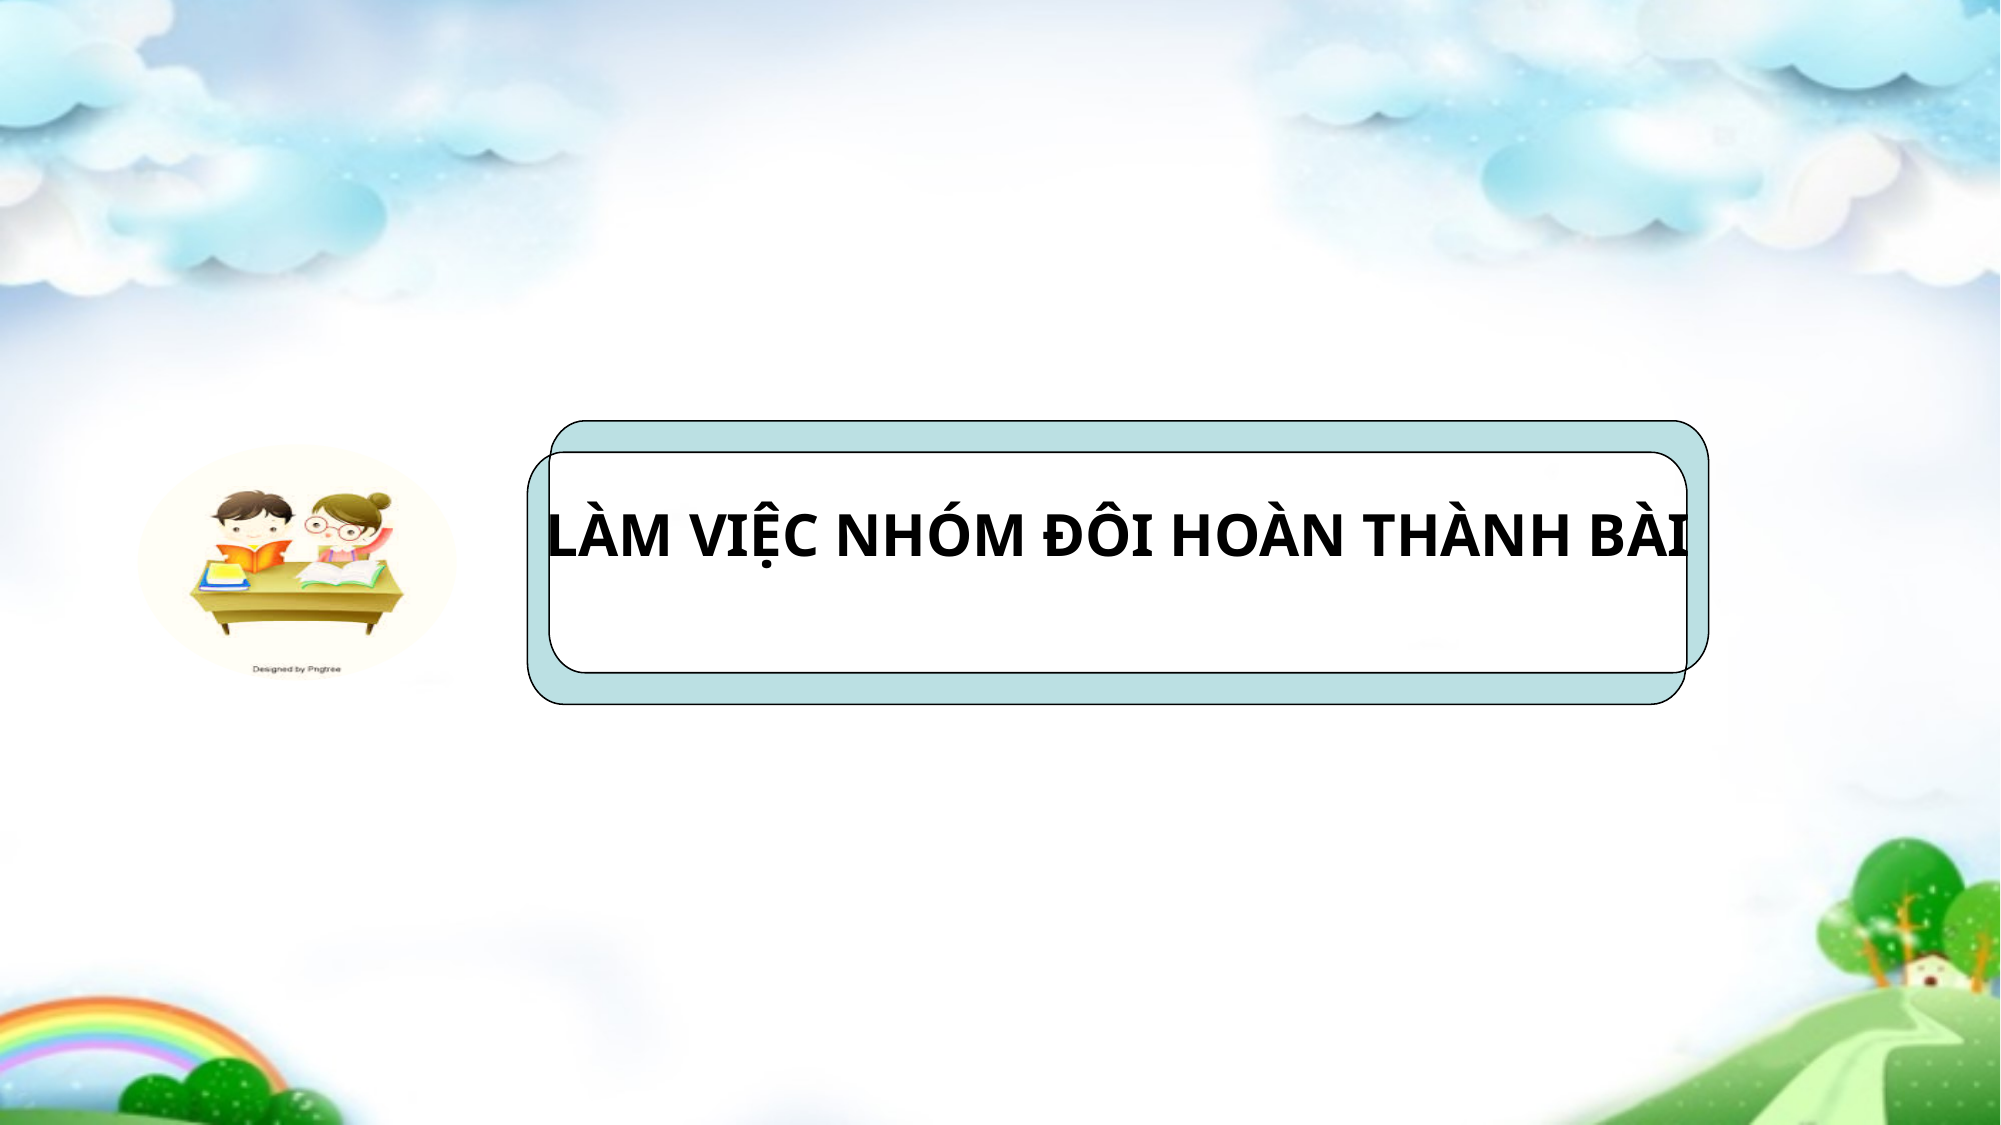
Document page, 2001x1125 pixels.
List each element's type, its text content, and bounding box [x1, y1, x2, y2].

text_box LÀM VIỆC NHÓM ĐÔI HOÀN THÀNH BÀI [527, 420, 1709, 705]
picture [0, 0, 2001, 1125]
